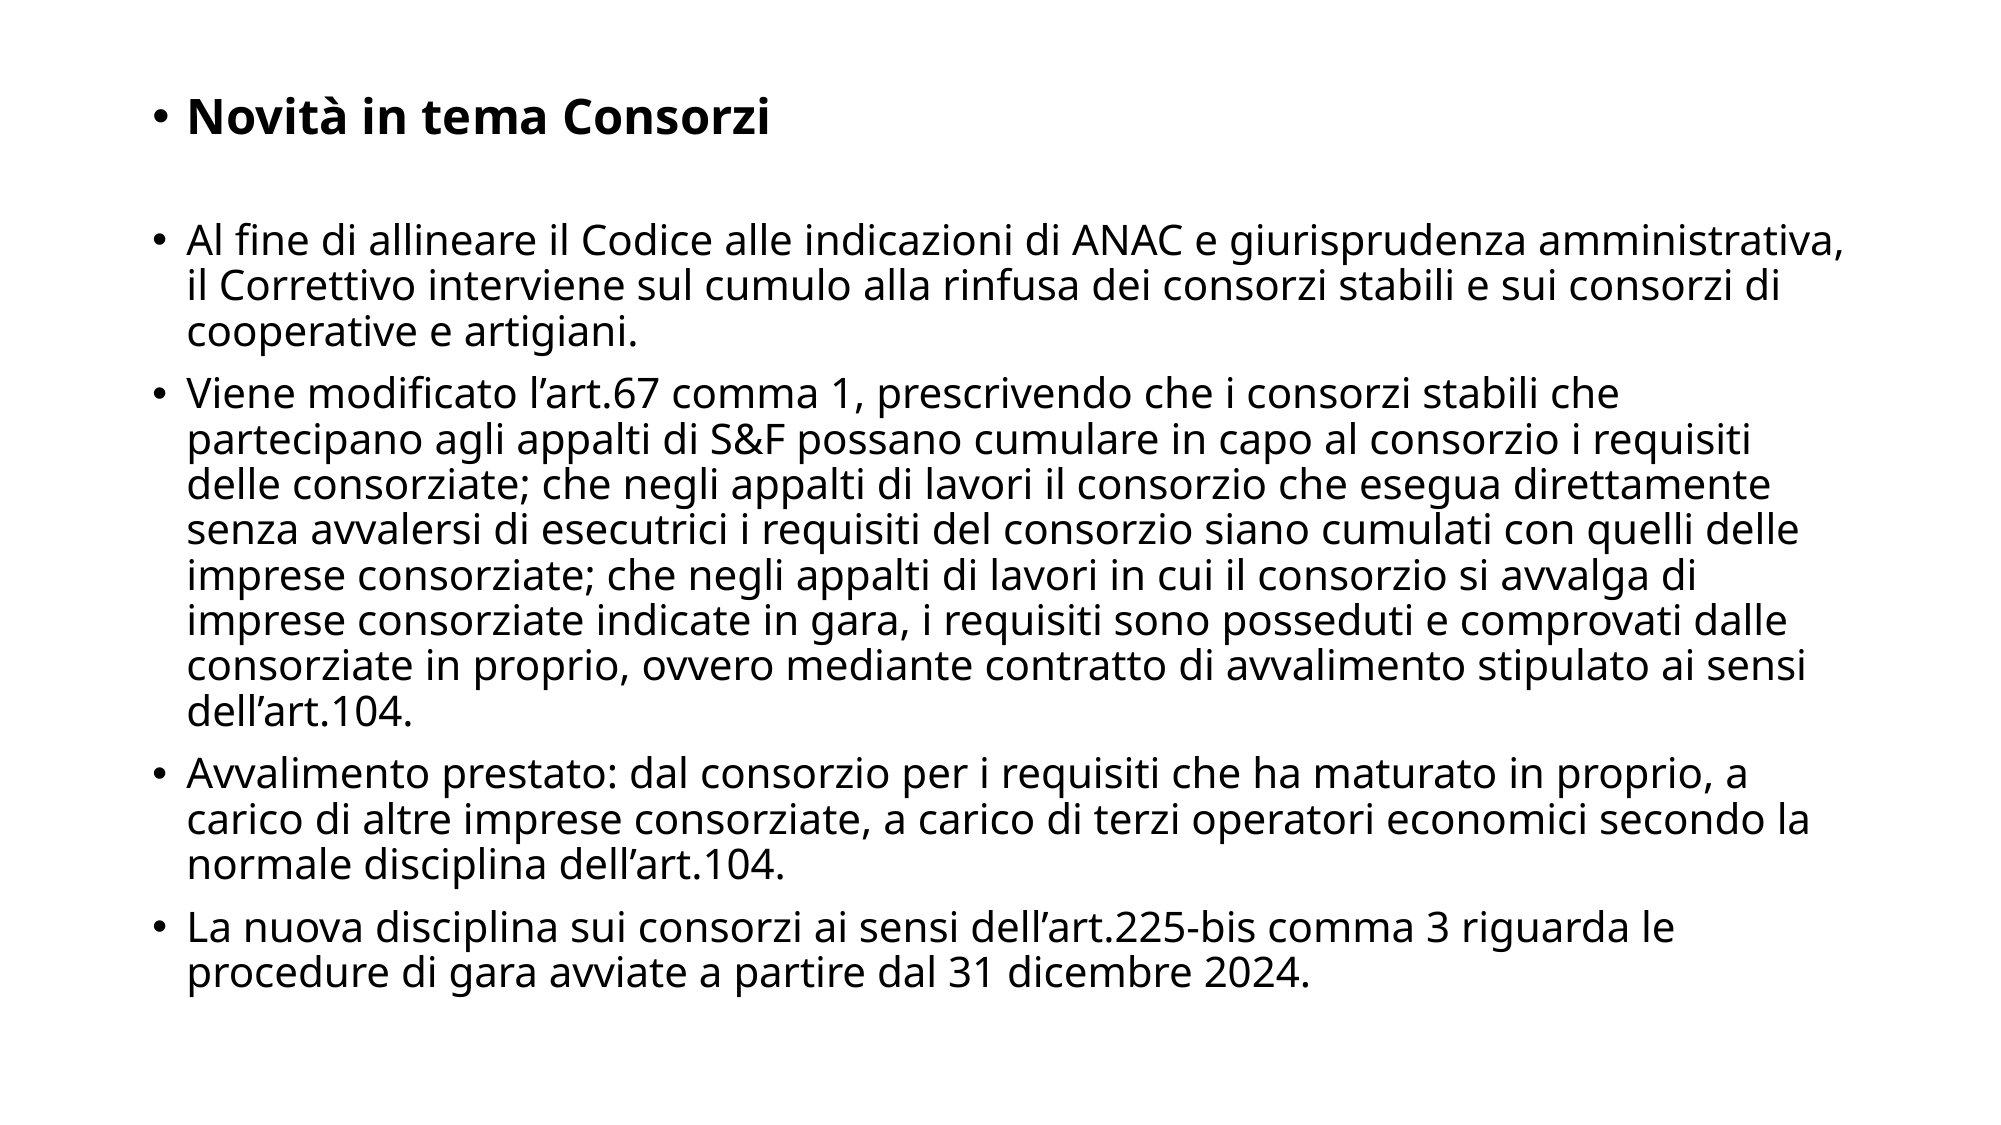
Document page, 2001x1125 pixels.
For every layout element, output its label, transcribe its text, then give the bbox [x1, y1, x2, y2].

list Novità in tema Consorzi Al fine di allineare il Codice alle indicazioni di ANAC e giurisprudenza amministrativa, il Correttivo interviene sul cumulo alla rinfusa dei consorzi stabili e sui consorzi di cooperative e artigiani. Viene modificato l’art.67 comma 1, prescrivendo che i consorzi stabili che partecipano agli appalti di S&F possano cumulare in capo al consorzio i requisiti delle consorziate; che negli appalti di lavori il consorzio che esegua direttamente senza avvalersi di esecutrici i requisiti del consorzio siano cumulati con quelli delle imprese consorziate; che negli appalti di lavori in cui il consorzio si avvalga di imprese consorziate indicate in gara, i requisiti sono posseduti e comprovati dalle consorziate in proprio, ovvero mediante contratto di avvalimento stipulato ai sensi dell’art.104. Avvalimento prestato: dal consorzio per i requisiti che ha maturato in proprio, a carico di altre imprese consorziate, a carico di terzi operatori economici secondo la normale disciplina dell’art.104. La nuova disciplina sui consorzi ai sensi dell’art.225-bis comma 3 riguarda le procedure di gara avviate a partire dal 31 dicembre 2024. [137, 84, 1863, 1014]
